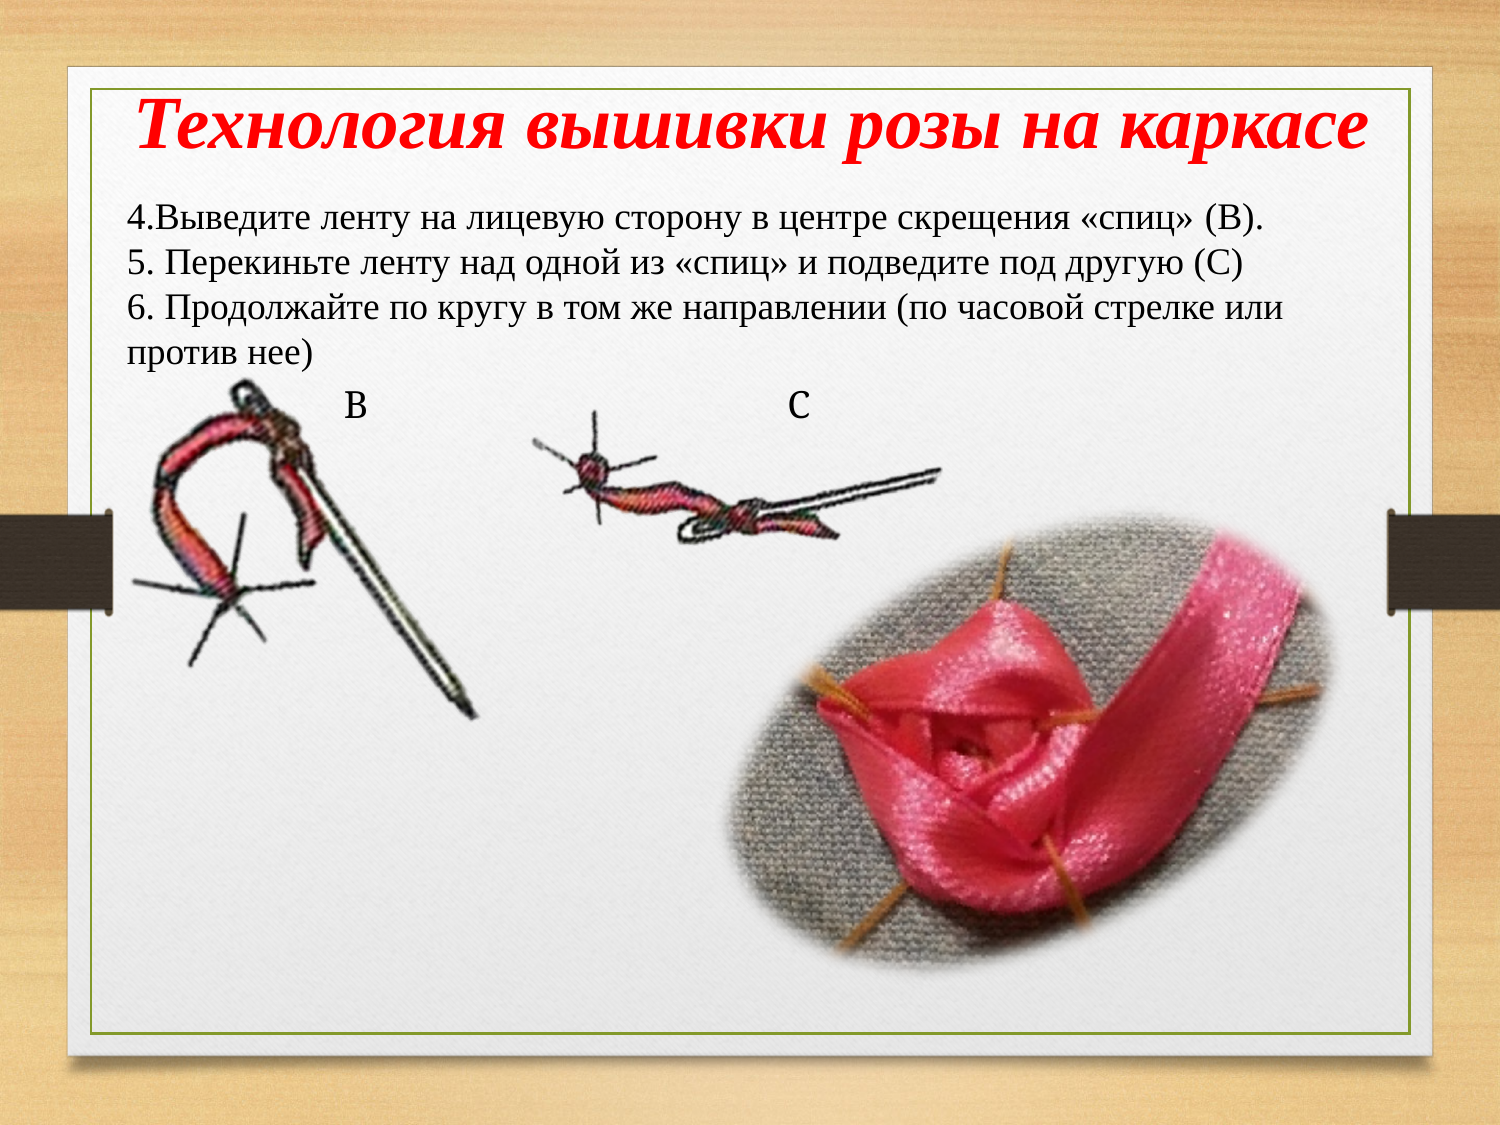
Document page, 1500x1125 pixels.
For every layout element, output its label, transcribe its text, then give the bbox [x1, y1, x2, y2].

text_box Технология вышивки розы на каркасе [118, 66, 1386, 172]
picture [0, 0, 1500, 1125]
text_box 4.Выведите ленту на лицевую сторону в центре скрещения «спиц» (B). 5. Перекиньте ленту над одной из «спиц» и подведите под другую (С) 6. Продолжайте по кругу в том же направлении (по часовой стрелке или против нее) [1022, 184, 1358, 380]
text_box 4.Выведите ленту на лицевую сторону в центре скрещения «спиц» (B). 5. Перекиньте ленту над одной из «спиц» и подведите под другую (С) 6. Продолжайте по кругу в том же направлении (по часовой стрелке или против нее) [112, 184, 389, 380]
